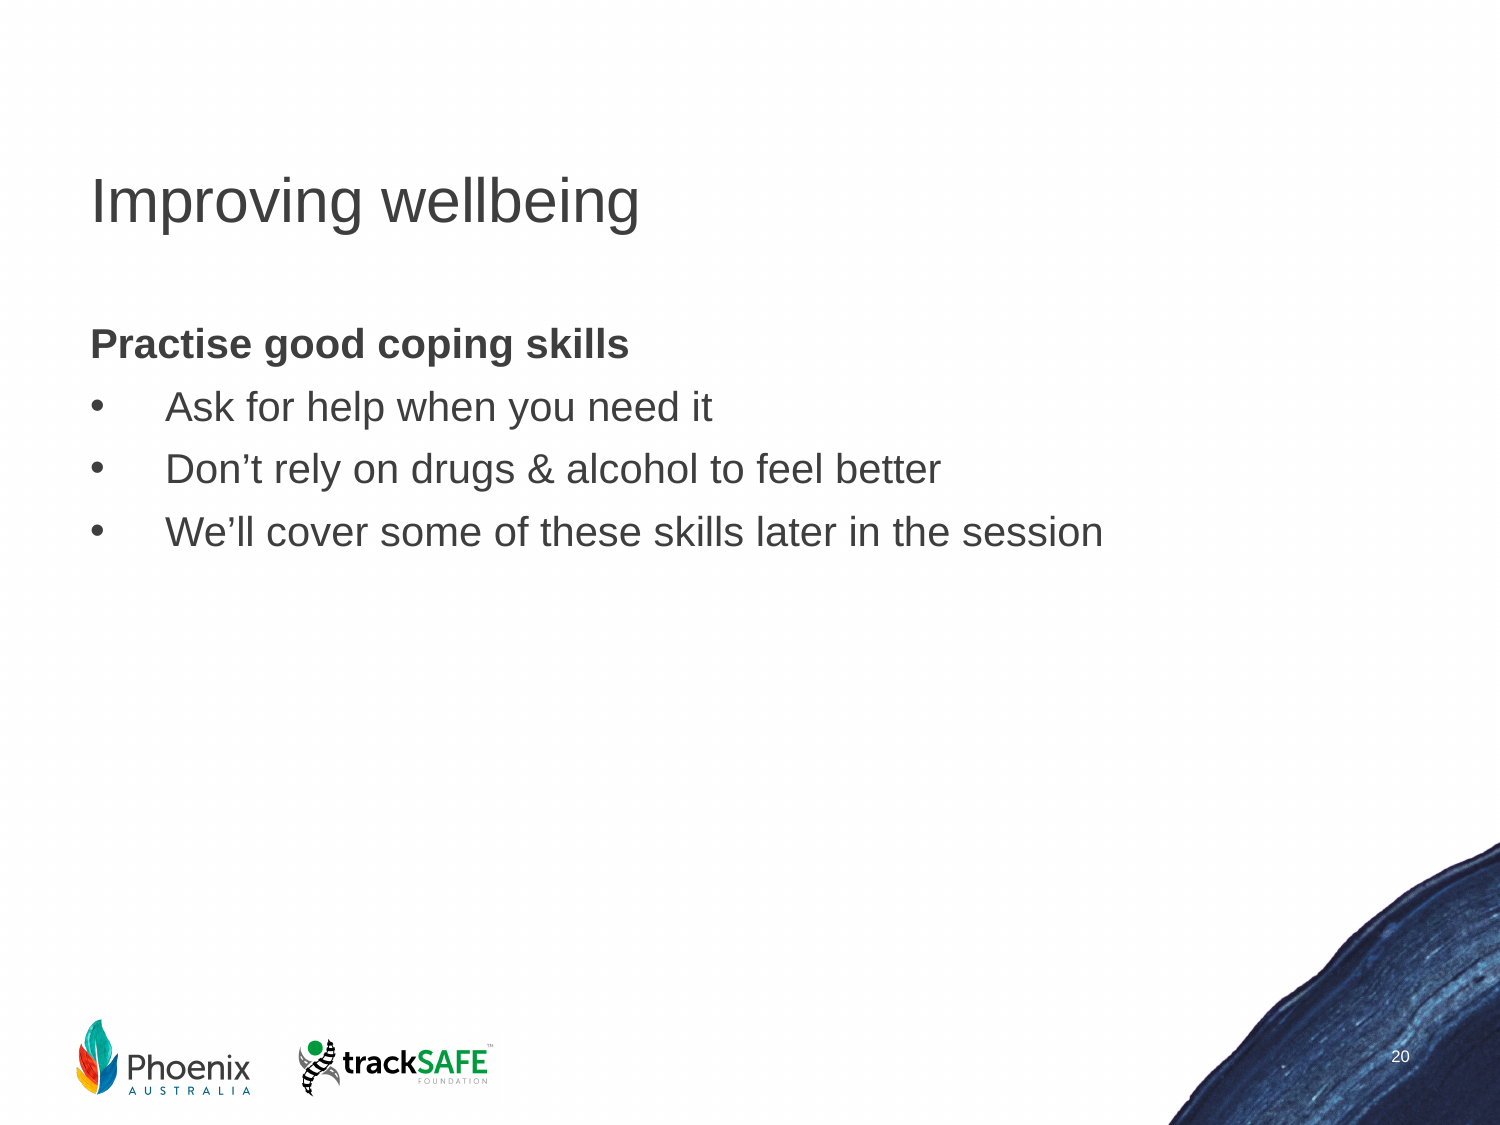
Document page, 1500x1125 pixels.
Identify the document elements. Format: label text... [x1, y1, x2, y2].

list Practise good coping skills Ask for help when you need it Don’t rely on drugs & alcohol to feel better We’ll cover some of these skills later in the session [75, 309, 1425, 1005]
title Improving wellbeing [75, 126, 1425, 269]
slide_number 20 [1074, 1026, 1425, 1086]
picture [0, 0, 1500, 1125]
